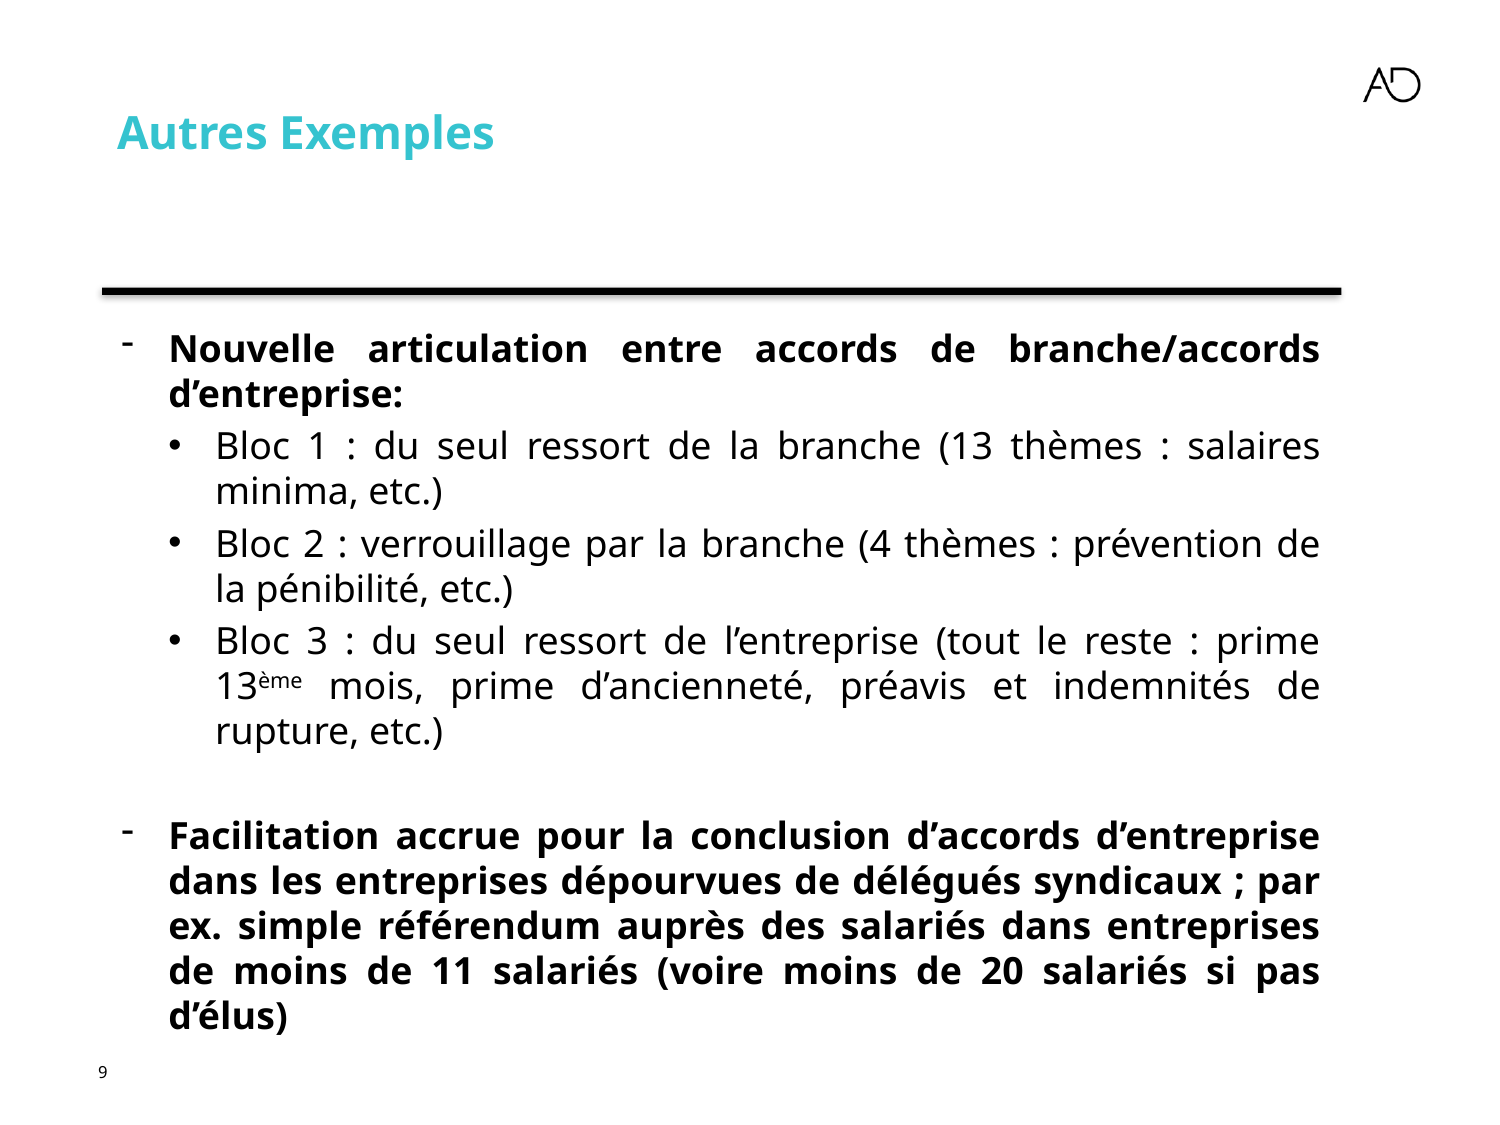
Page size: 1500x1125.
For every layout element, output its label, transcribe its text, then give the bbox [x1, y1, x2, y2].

list Autres Exemples [102, 96, 1342, 223]
list Nouvelle articulation entre accords de branche/accords d’entreprise: Bloc 1 : du seul ressort de la branche (13 thèmes : salaires minima, etc.) Bloc 2 : verrouillage par la branche (4 thèmes : prévention de la pénibilité, etc.) Bloc 3 : du seul ressort de l’entreprise (tout le reste : prime 13ème mois, prime d’ancienneté, préavis et indemnités de rupture, etc.) Facilitation accrue pour la conclusion d’accords d’entreprise dans les entreprises dépourvues de délégués syndicaux ; par ex. simple référendum auprès des salariés dans entreprises de moins de 11 salariés (voire moins de 20 salariés si pas d’élus) [106, 317, 1337, 1025]
picture [1327, 41, 1461, 128]
